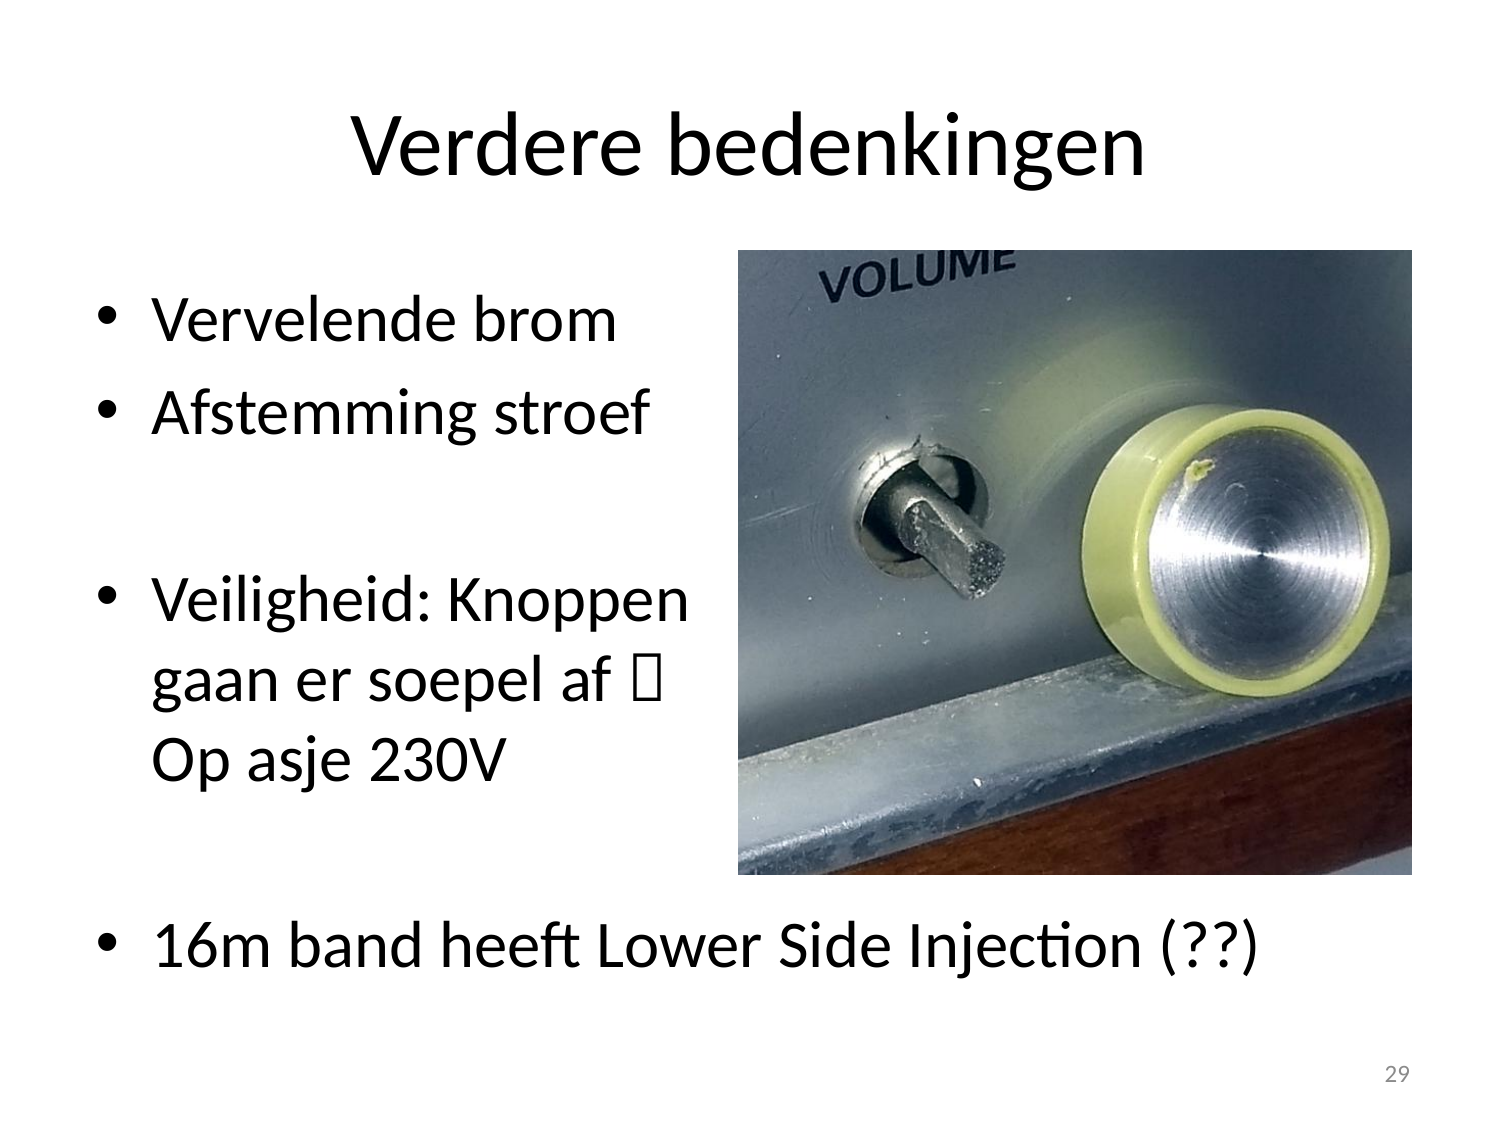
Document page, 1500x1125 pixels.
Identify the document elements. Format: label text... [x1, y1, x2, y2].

picture [737, 249, 1413, 876]
list Vervelende brom Afstemming stroef Veiligheid: Knoppen gaan er soepel af  Op asje 230V 16m band heeft Lower Side Injection (??) [80, 267, 1431, 1024]
title Verdere bedenkingen [75, 45, 1425, 233]
slide_number 29 [1074, 1042, 1425, 1103]
